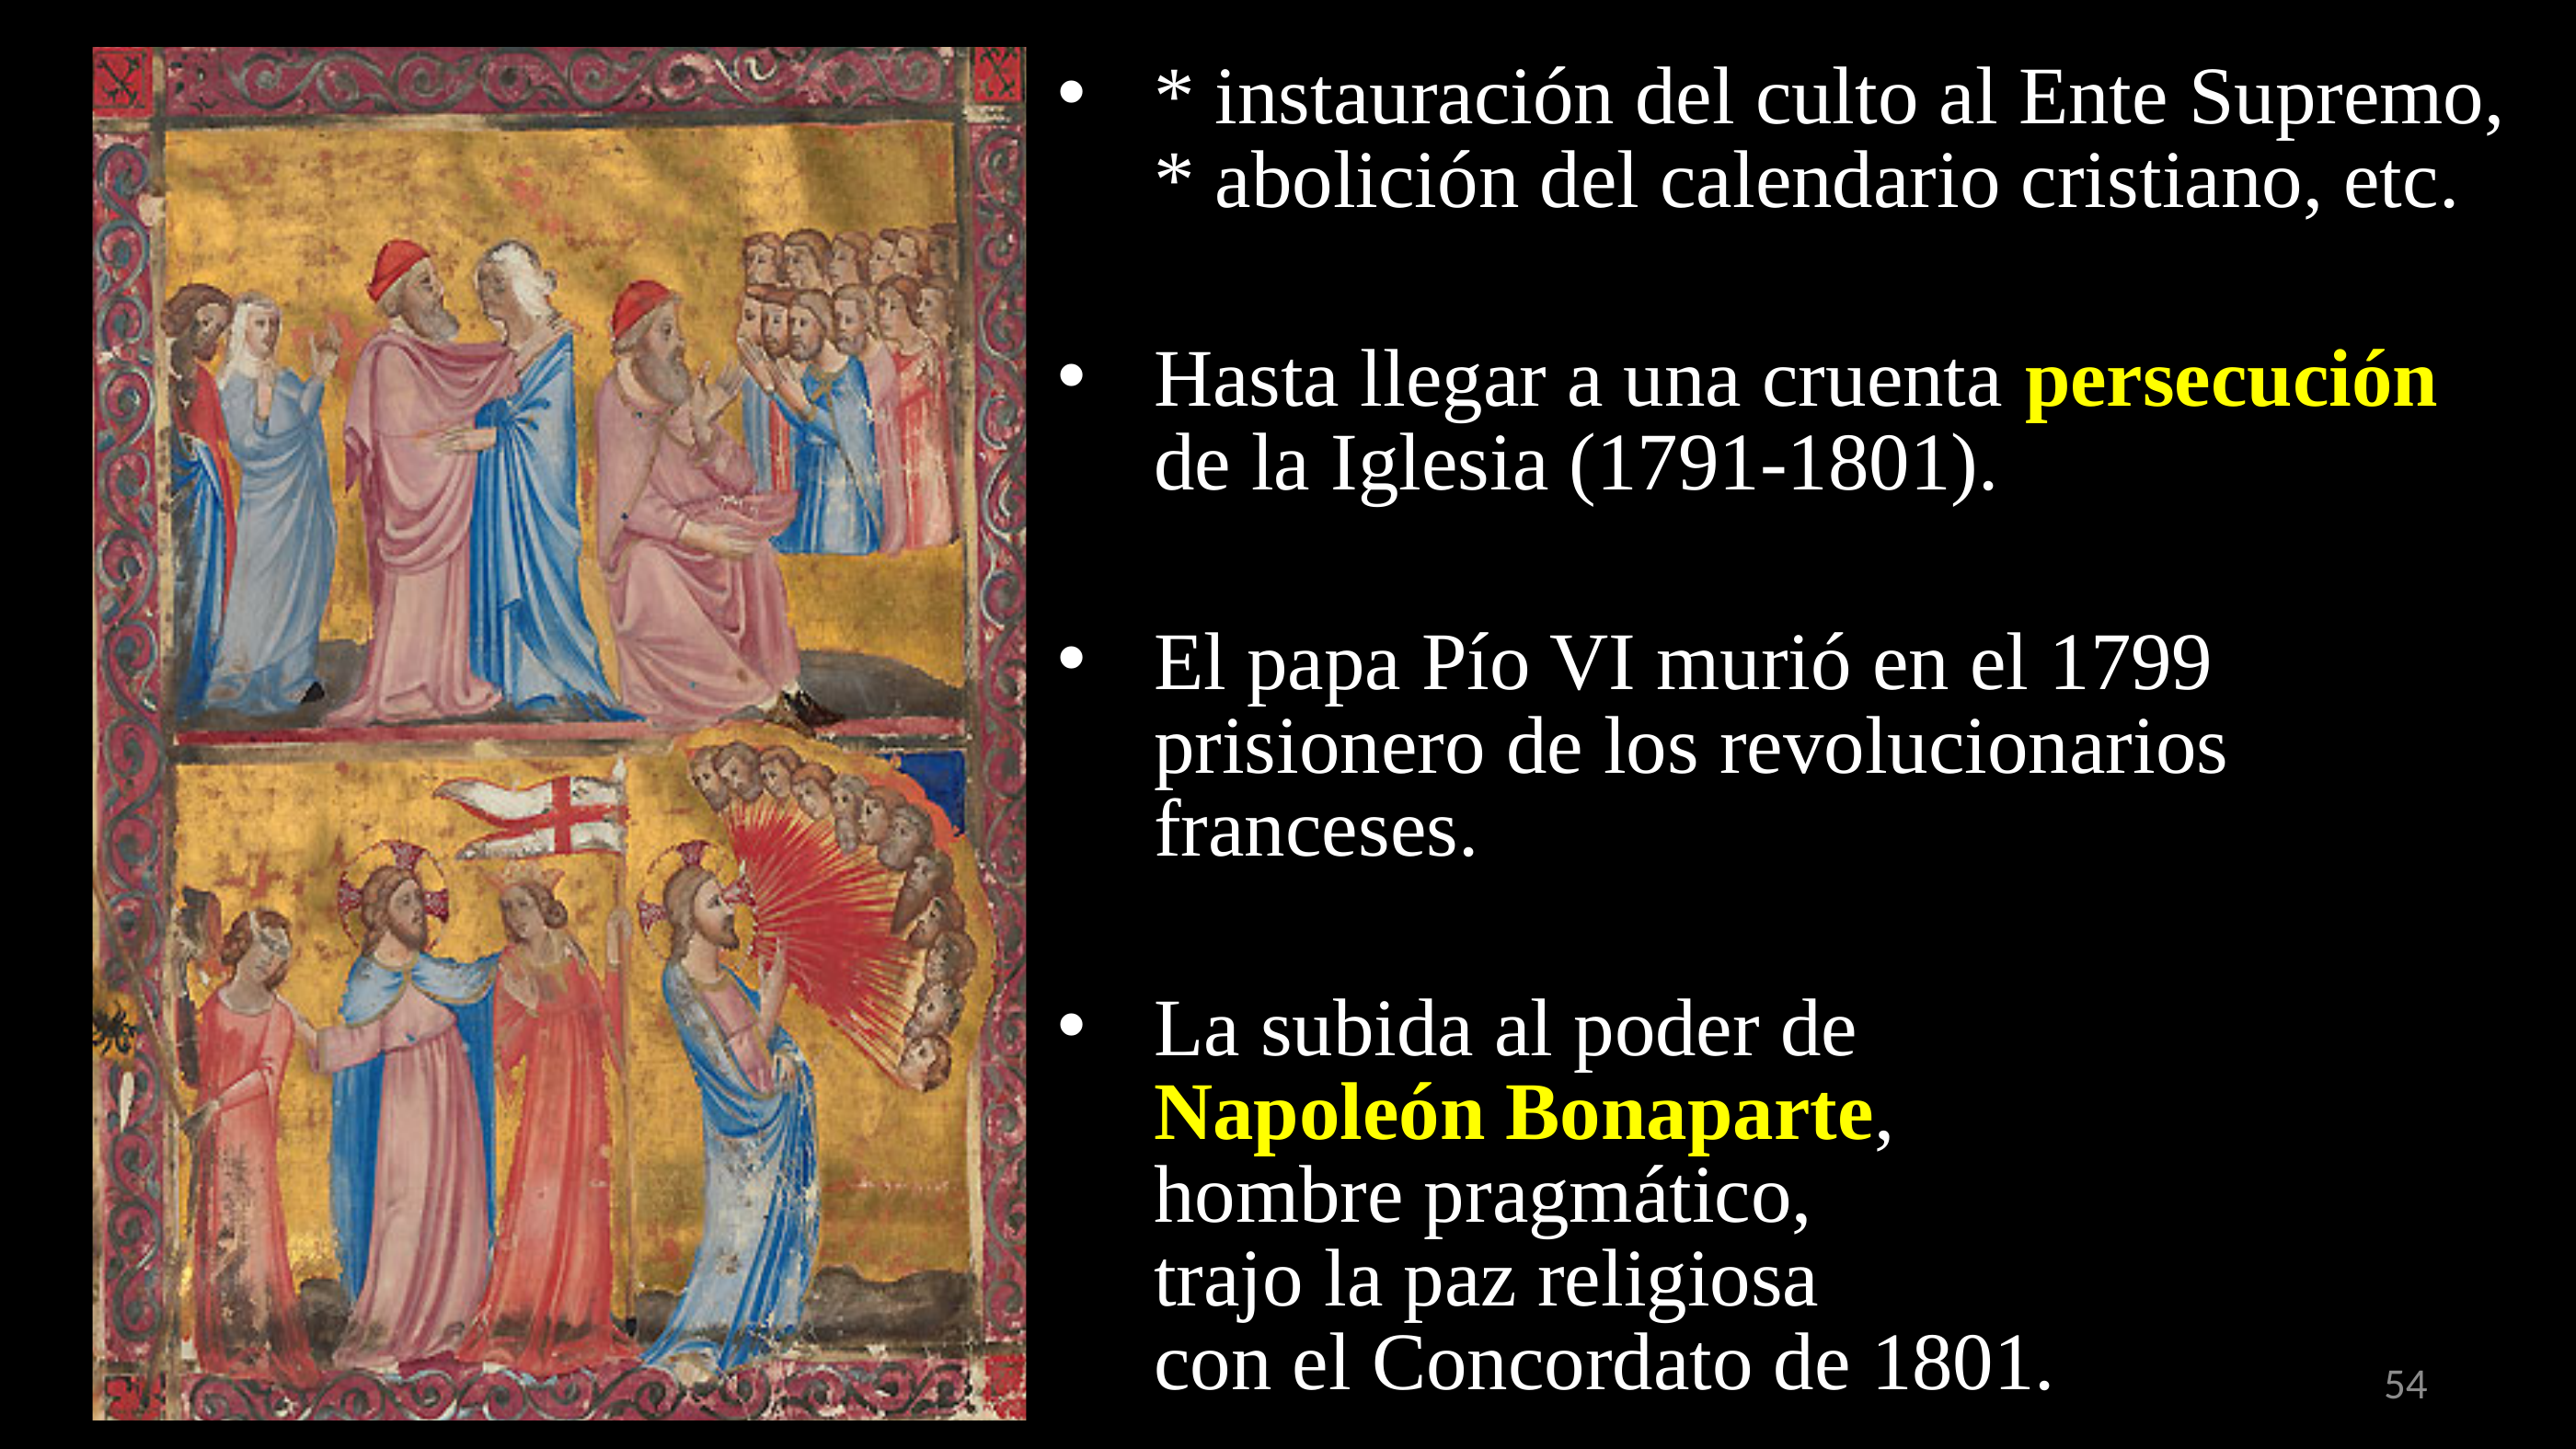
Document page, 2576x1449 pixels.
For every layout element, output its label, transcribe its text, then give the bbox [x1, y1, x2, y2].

slide_number 54 [1846, 1342, 2447, 1420]
picture [92, 47, 1027, 1420]
list * instauración del culto al Ente Supremo, * abolición del calendario cristiano, etc. Hasta llegar a una cruenta persecución de la Iglesia (1791-1801). El papa Pío VI murió en el 1799 prisionero de los revolucionarios franceses. La subida al poder de Napoleón Bonaparte, hombre pragmático, trajo la paz religiosa con el Concordato de 1801. [1038, 47, 2538, 1323]
